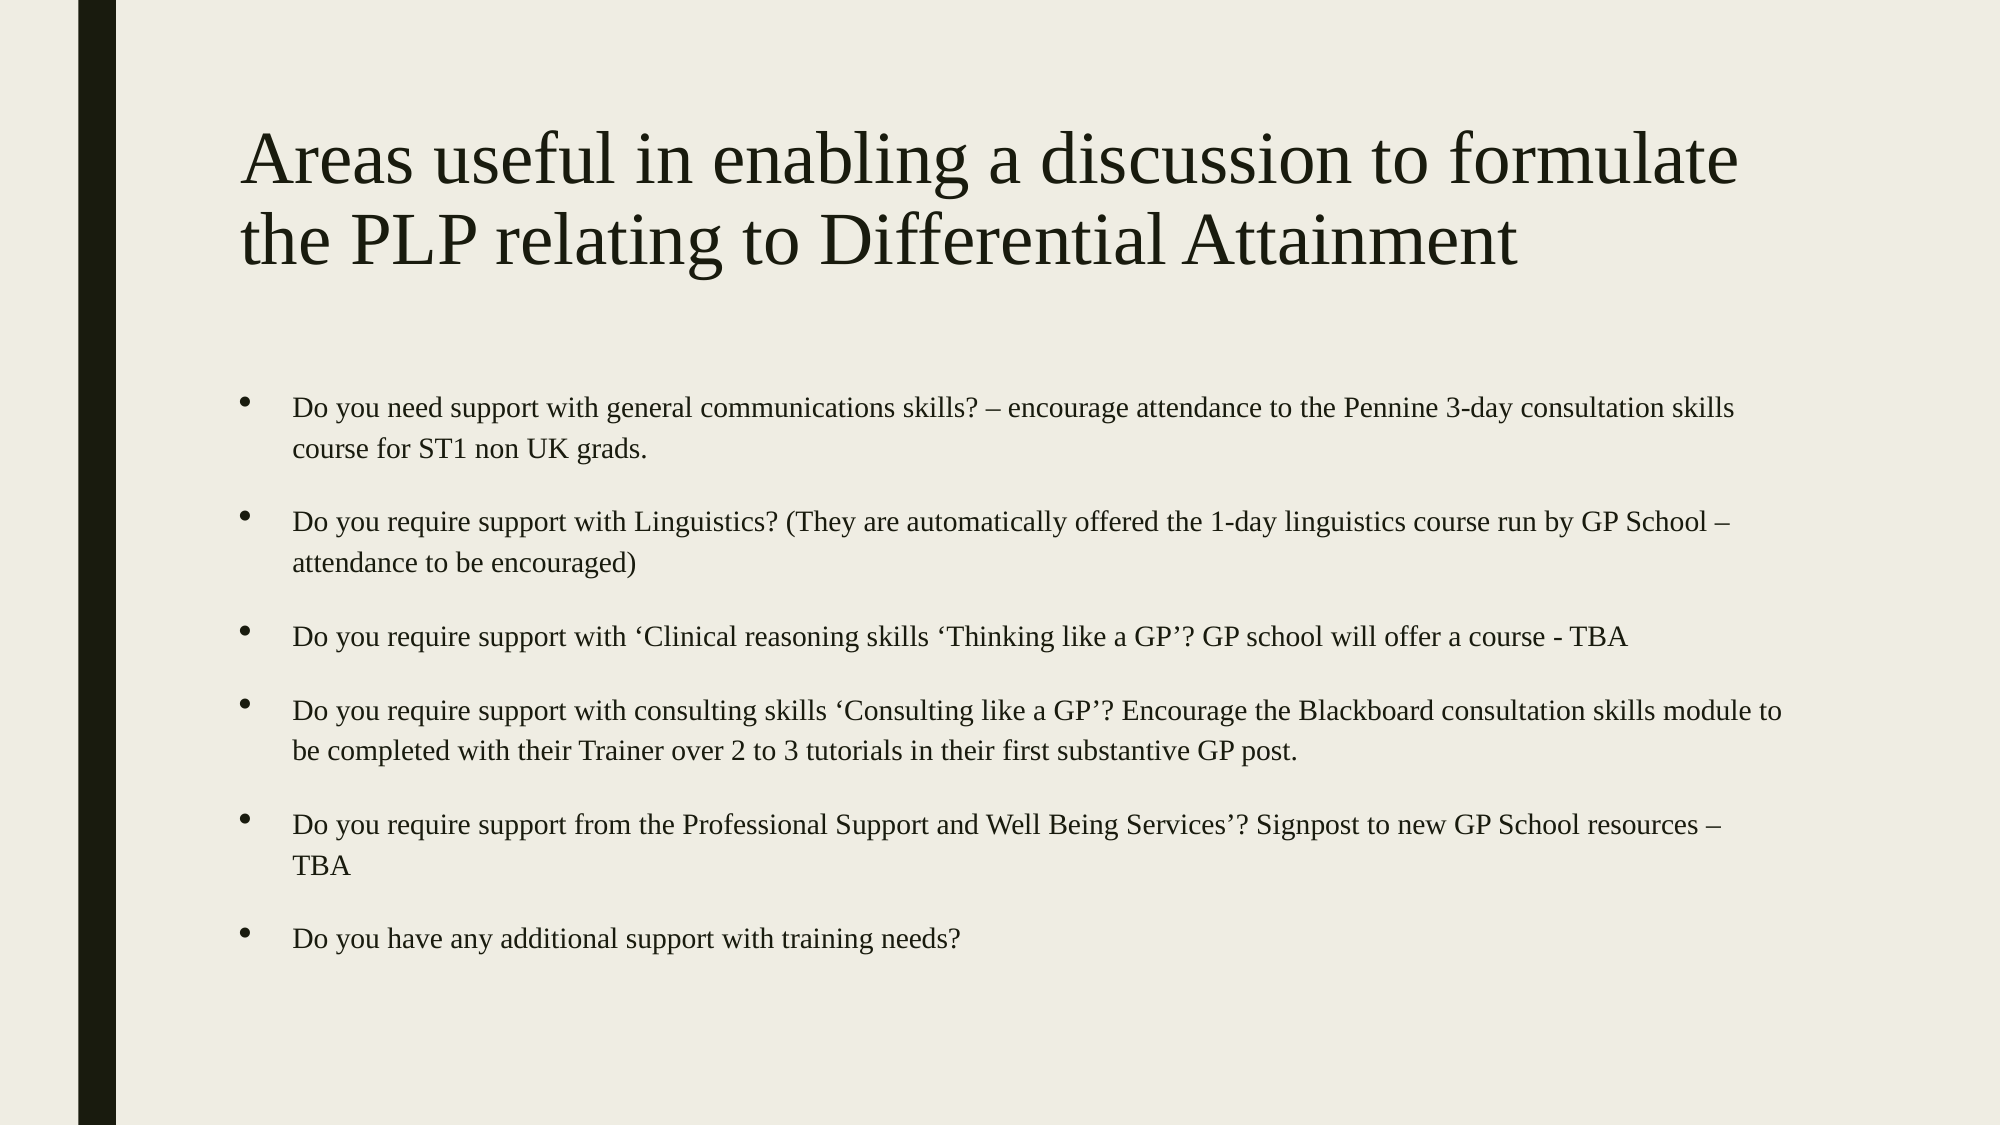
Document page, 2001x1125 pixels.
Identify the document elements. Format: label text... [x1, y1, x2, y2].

list Do you need support with general communications skills? – encourage attendance to the Pennine 3-day consultation skills course for ST1 non UK grads. Do you require support with Linguistics? (They are automatically offered the 1-day linguistics course run by GP School – attendance to be encouraged) Do you require support with ‘Clinical reasoning skills ‘Thinking like a GP’? GP school will offer a course - TBA Do you require support with consulting skills ‘Consulting like a GP’? Encourage the Blackboard consultation skills module to be completed with their Trainer over 2 to 3 tutorials in their first substantive GP post. Do you require support from the Professional Support and Well Being Services’? Signpost to new GP School resources – TBA Do you have any additional support with training needs? [225, 375, 1800, 963]
title Areas useful in enabling a discussion to formulate the PLP relating to Differential Attainment [225, 112, 1800, 357]
